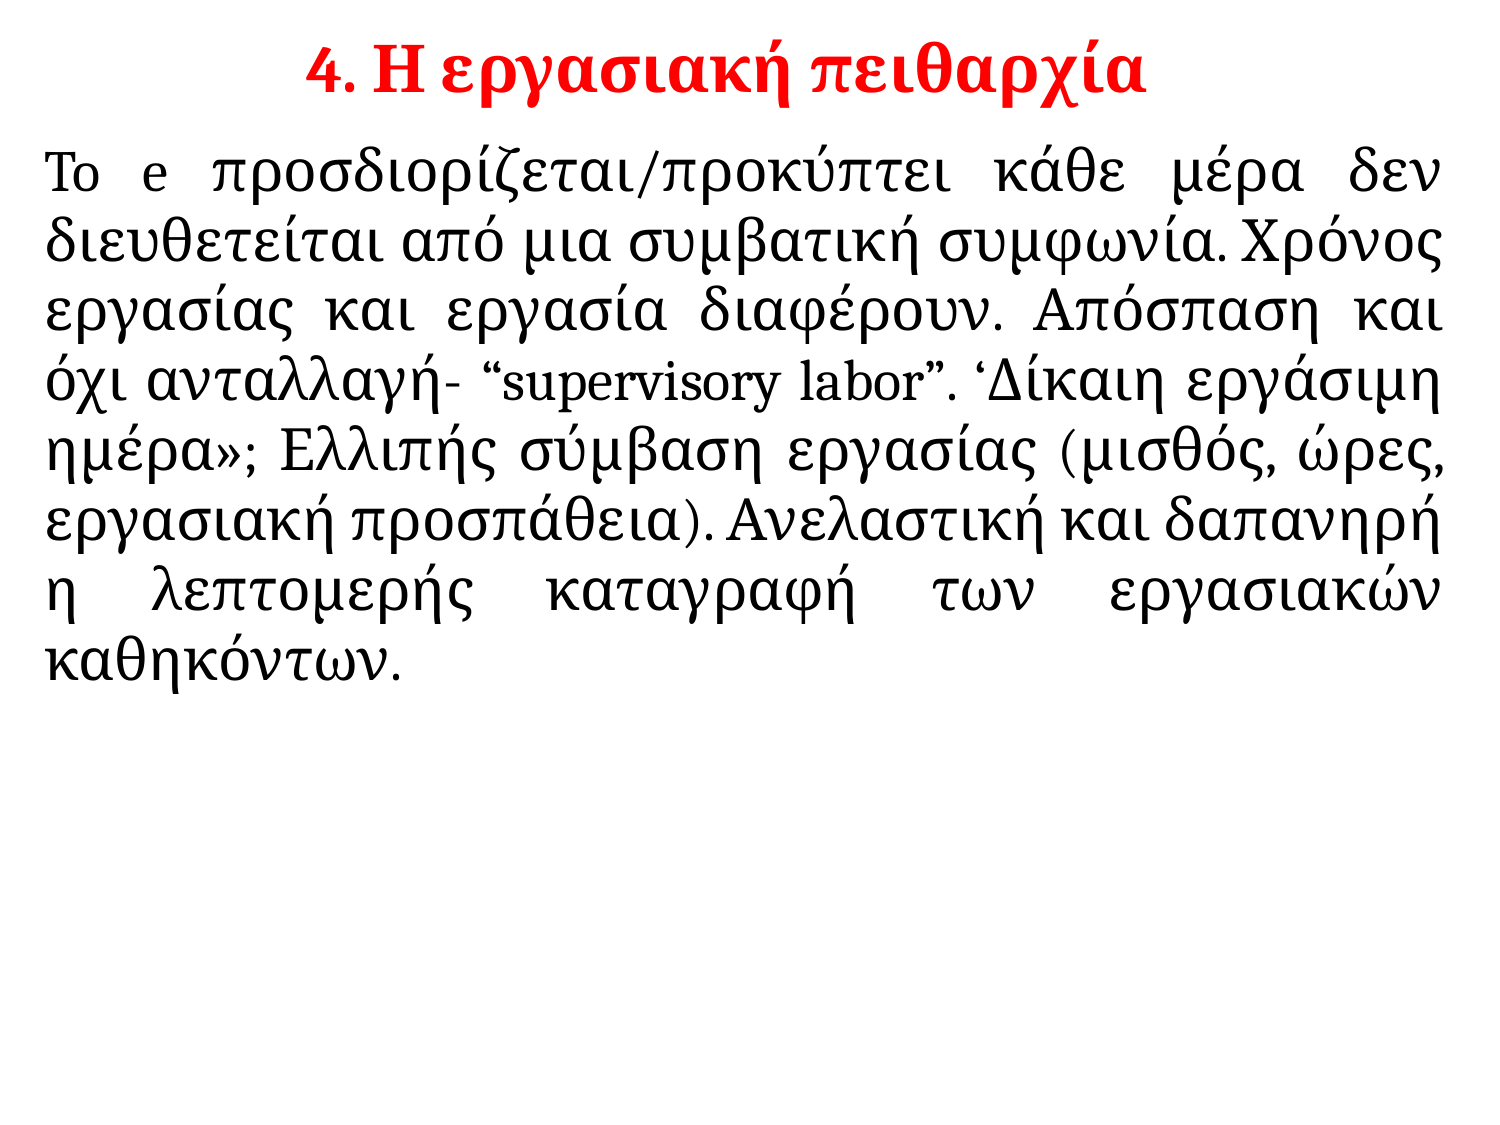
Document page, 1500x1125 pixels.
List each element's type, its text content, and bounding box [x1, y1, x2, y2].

list To e προσδιορίζεται/προκύπτει κάθε μέρα δεν διευθετείται από μια συμβατική συμφωνία. Χρόνος εργασίας και εργασία διαφέρουν. Απόσπαση και όχι ανταλλαγή- “supervisory labor”. ‘Δίκαιη εργάσιμη ημέρα»; Ελλιπής σύμβαση εργασίας (μισθός, ώρες, εργασιακή προσπάθεια). Ανελαστική και δαπανηρή η λεπτομερής καταγραφή των εργασιακών καθηκόντων. [29, 125, 1459, 1094]
title 4. Η εργασιακή πειθαρχία [29, 19, 1425, 114]
